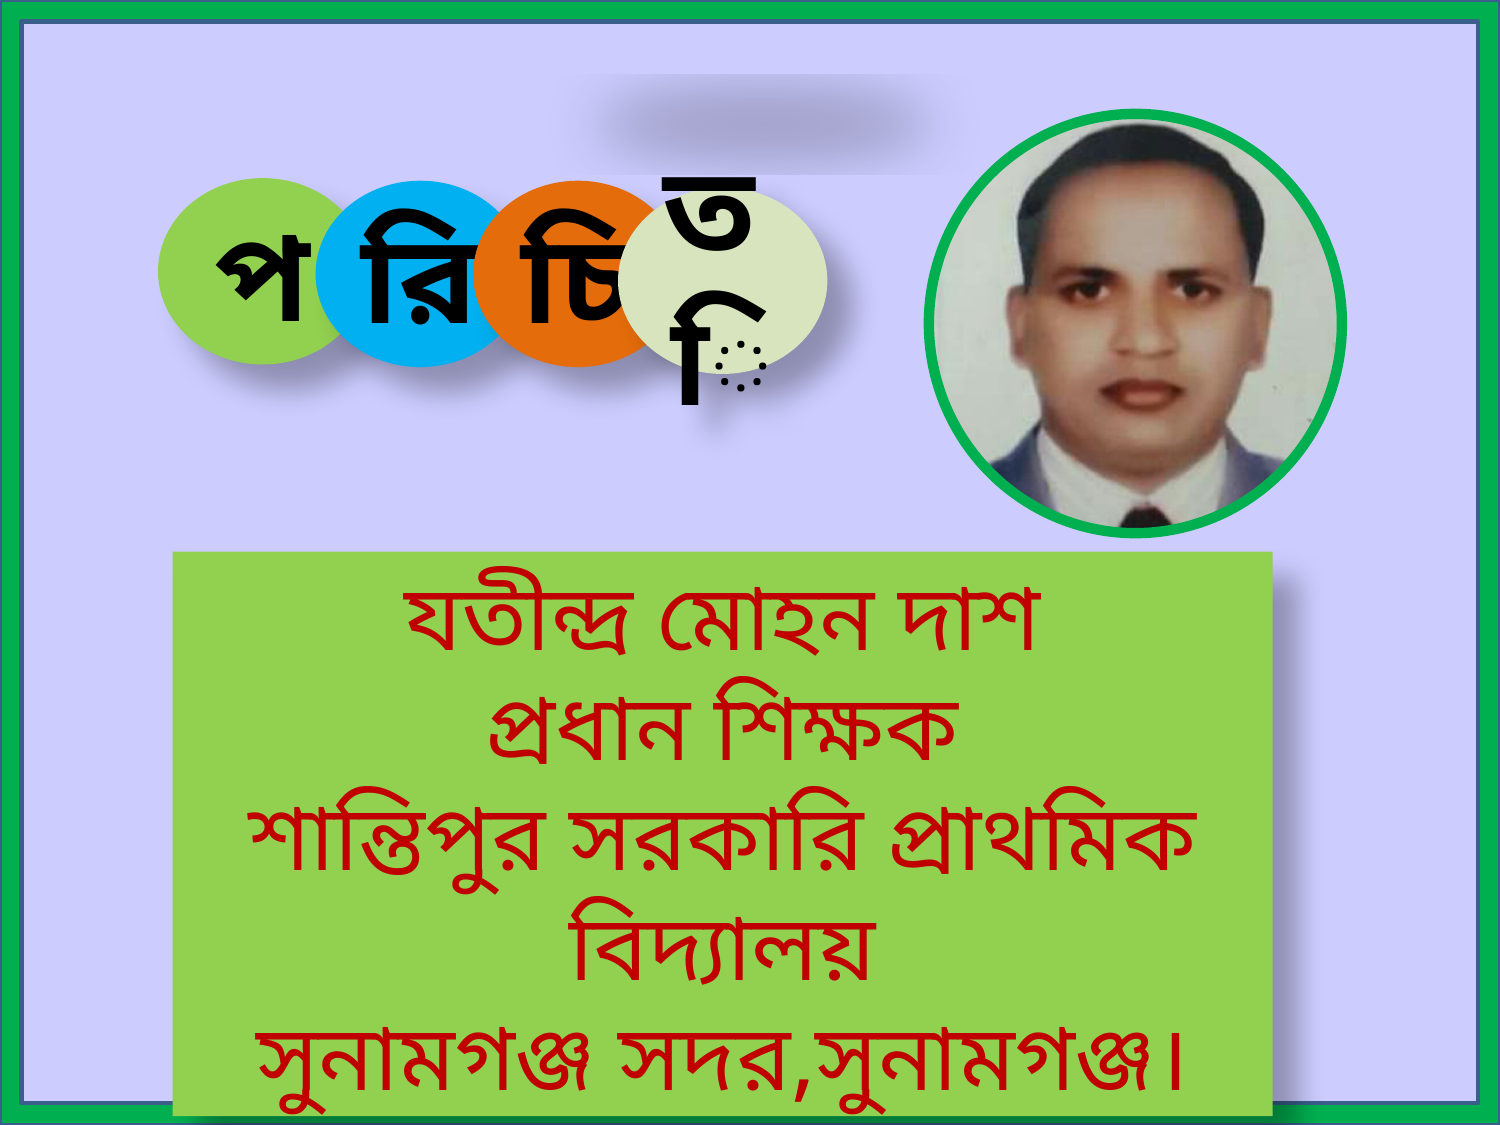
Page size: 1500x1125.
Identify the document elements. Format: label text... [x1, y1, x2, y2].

picture [928, 113, 1343, 534]
text_box [0, 0, 1500, 1125]
text_box যতীন্দ্র মোহন দাশ প্রধান শিক্ষক শান্তিপুর সরকারি প্রাথমিক বিদ্যালয় সুনামগঞ্জ সদর,সুনামগঞ্জ। [172, 551, 1273, 1117]
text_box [157, 177, 828, 375]
